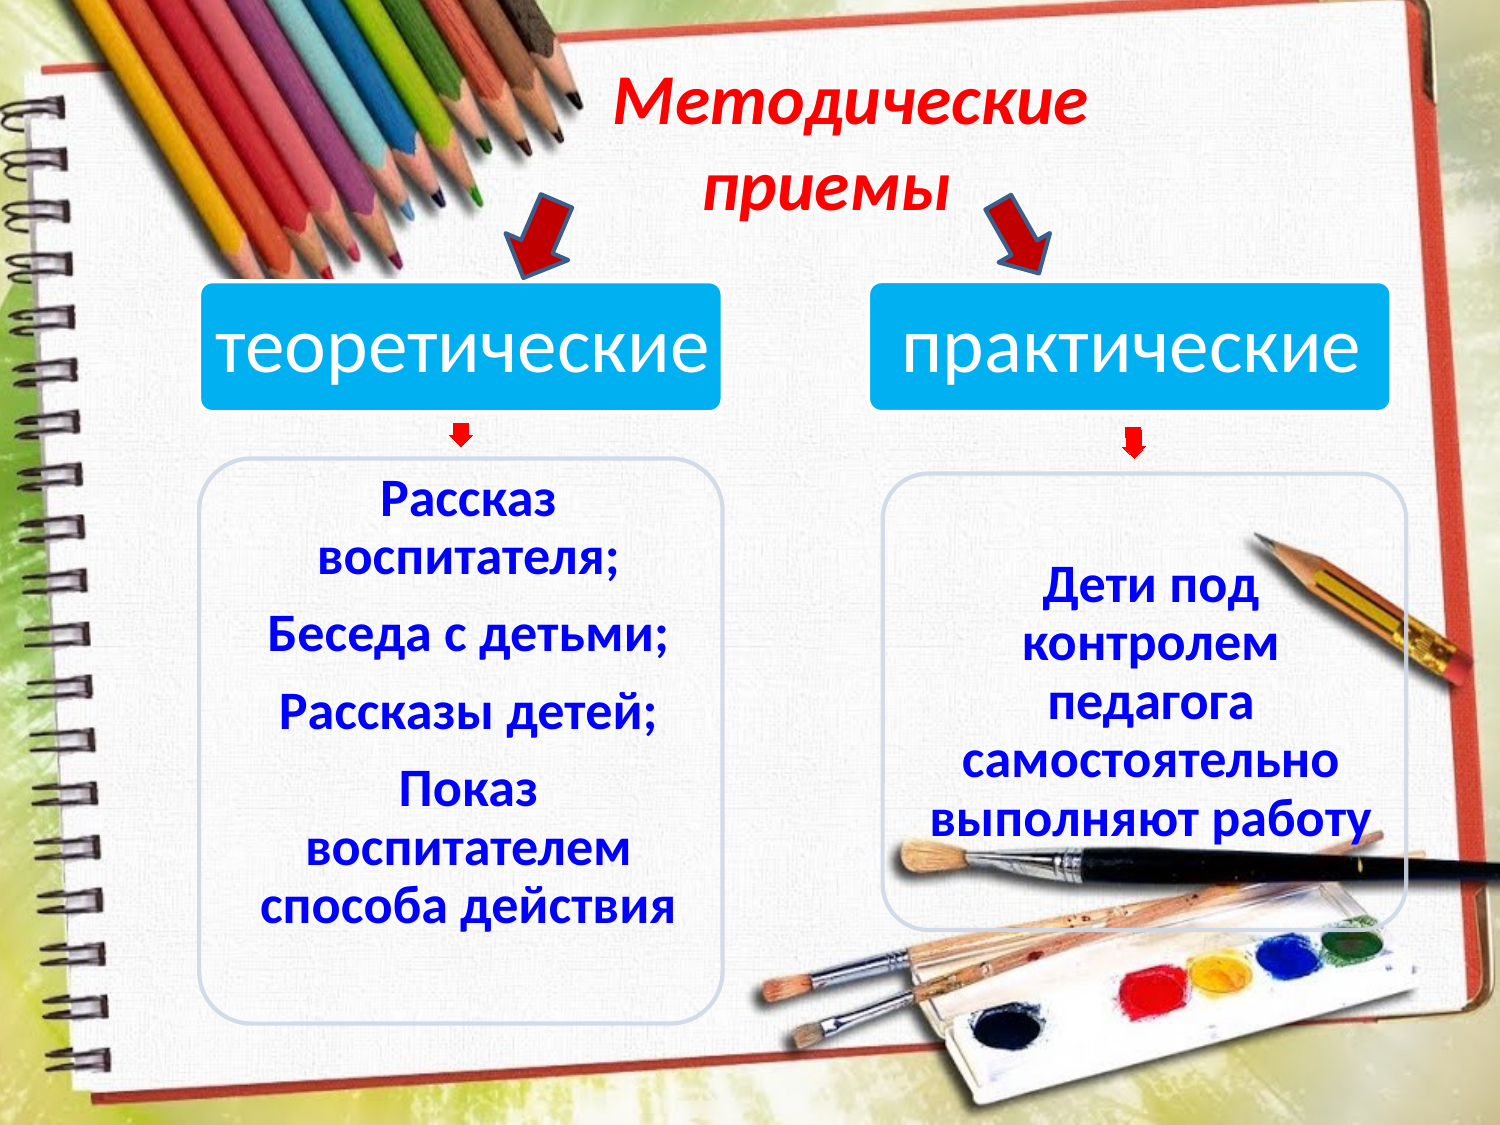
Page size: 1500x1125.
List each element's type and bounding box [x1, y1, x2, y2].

list [198, 280, 1407, 1024]
list [0, 0, 1500, 1125]
